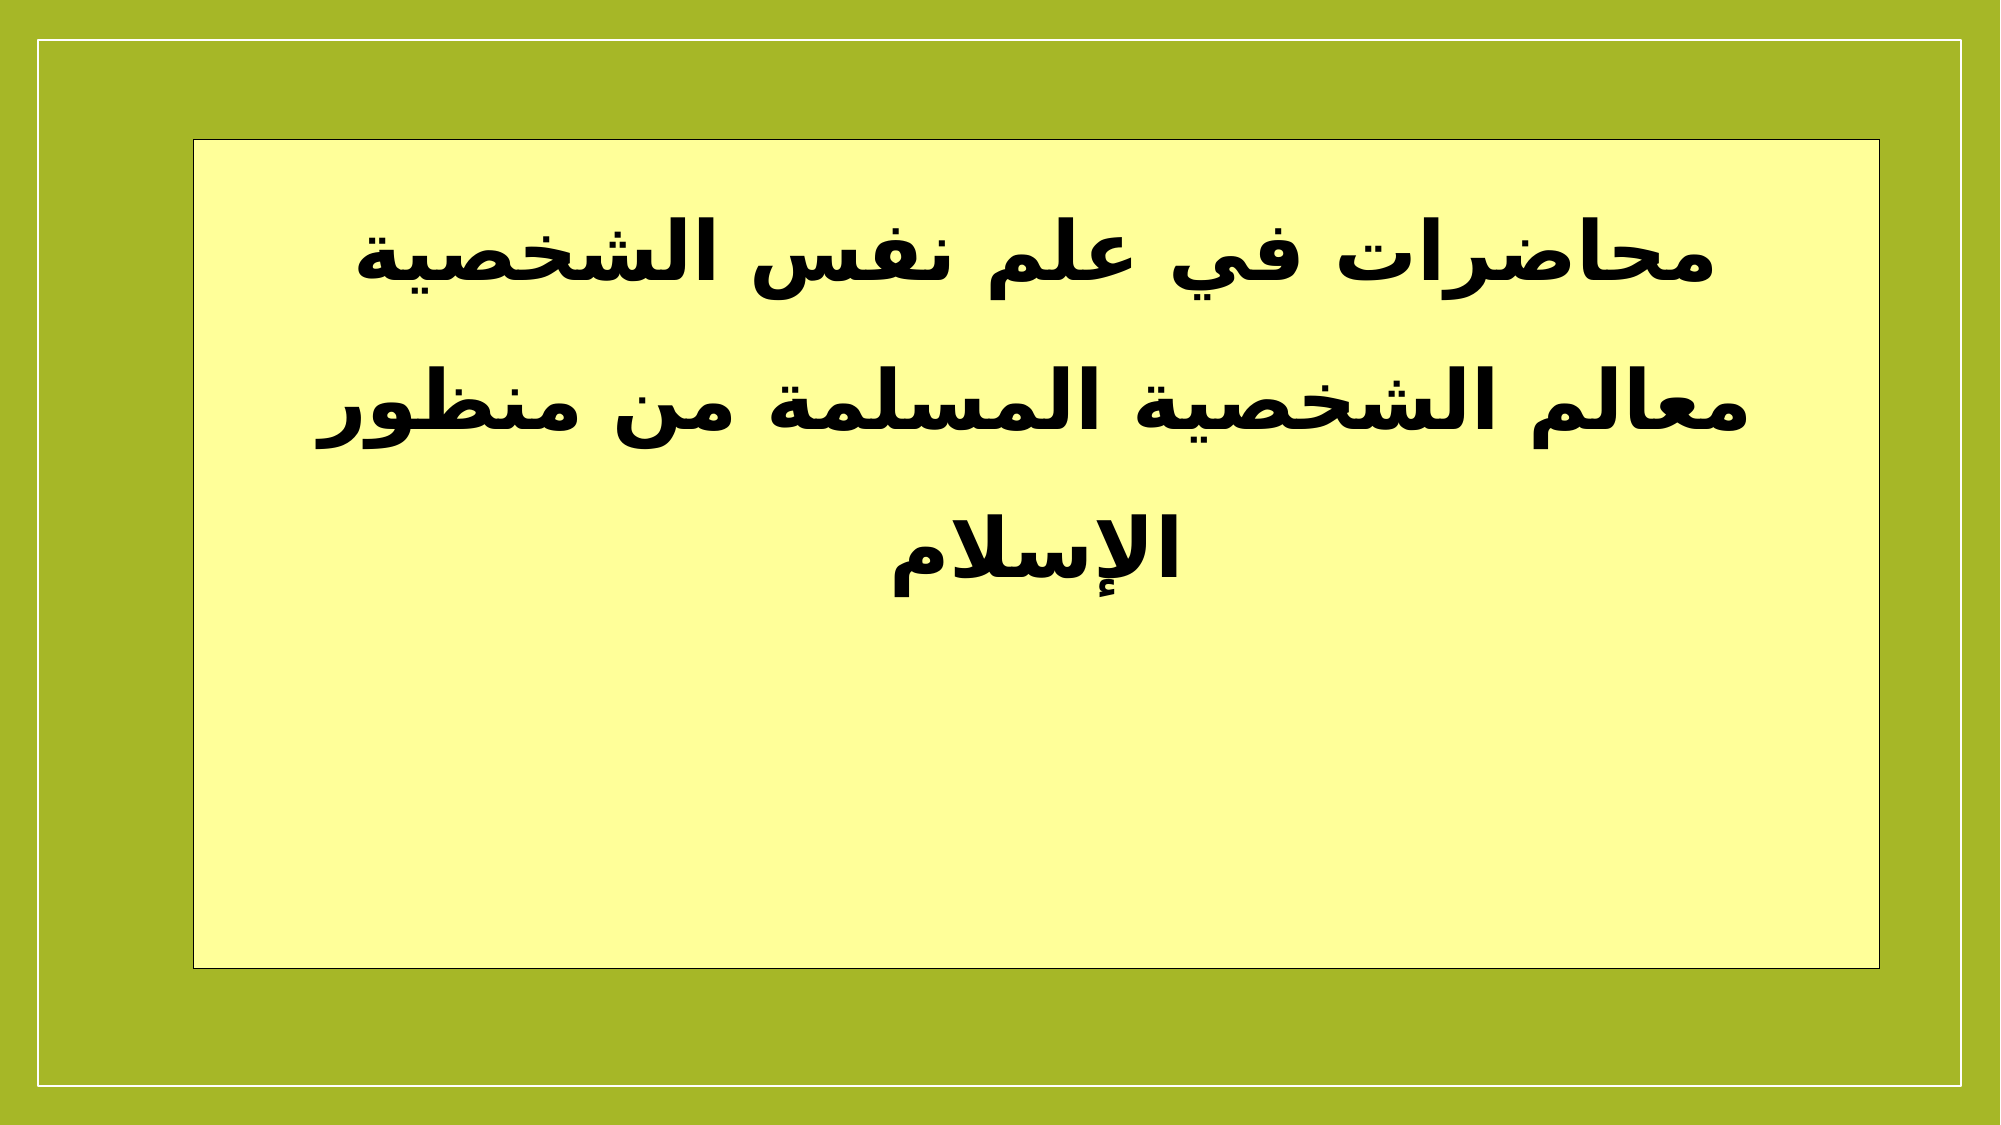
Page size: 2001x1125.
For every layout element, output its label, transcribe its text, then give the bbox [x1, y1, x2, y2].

title محاضرات في علم نفس الشخصية معالم الشخصية المسلمة من منظور الإسلام [193, 139, 1880, 969]
